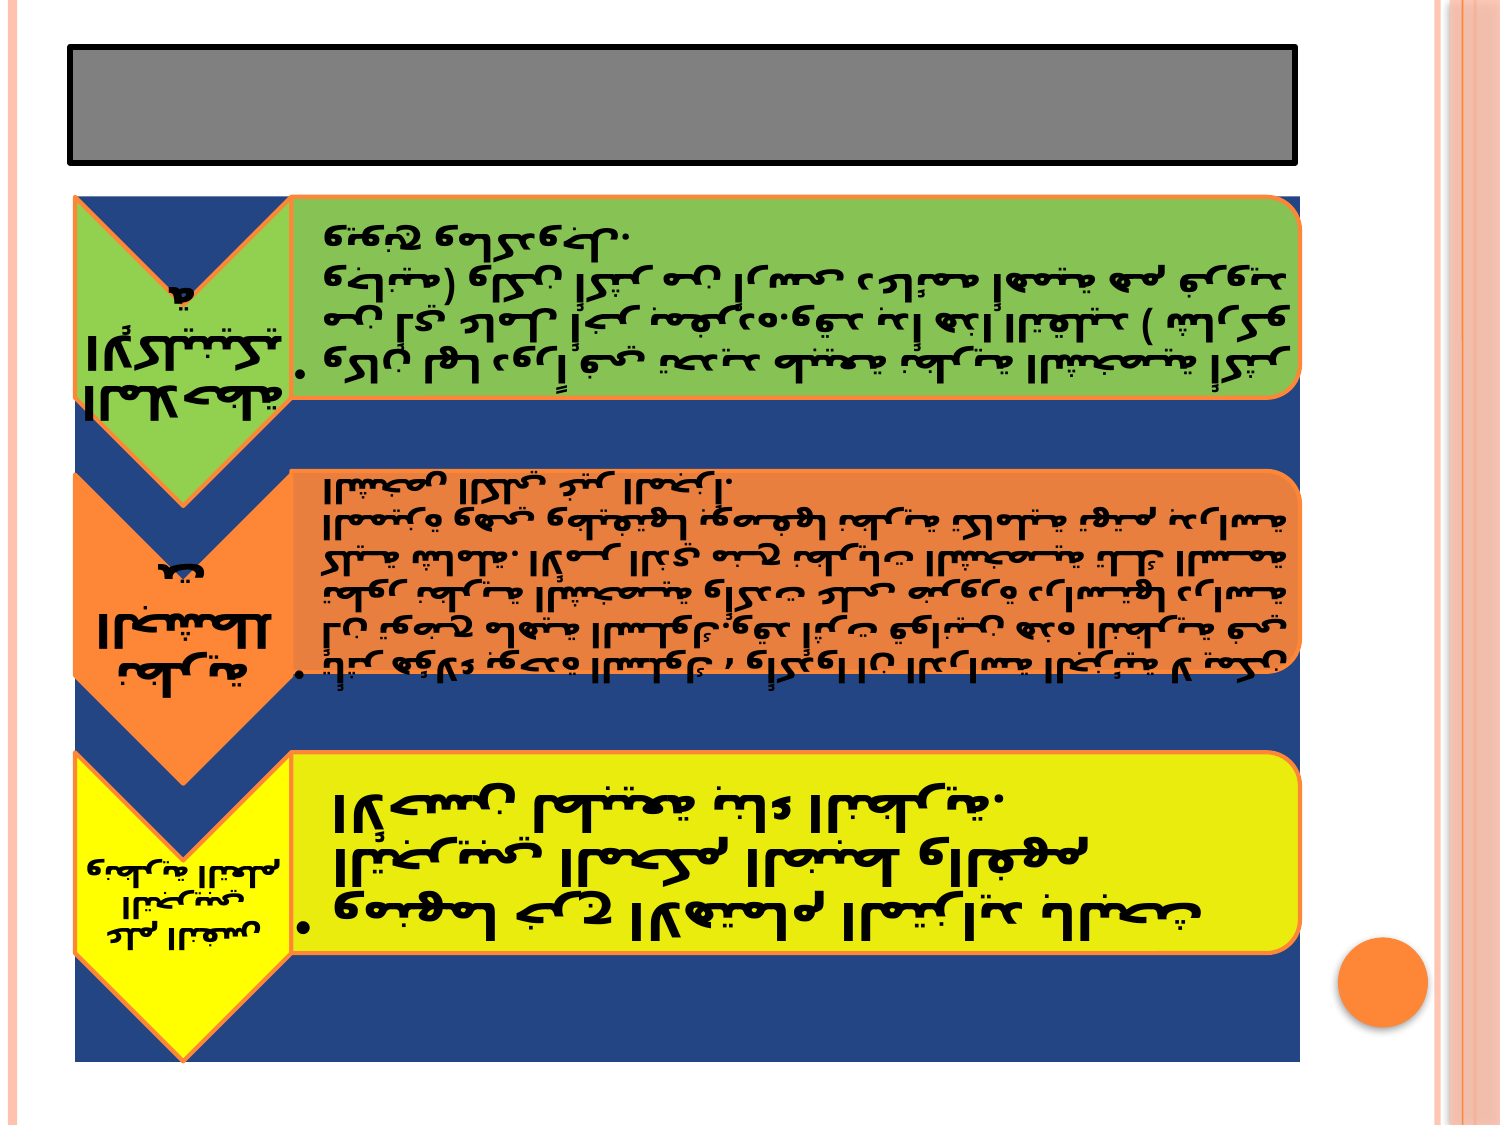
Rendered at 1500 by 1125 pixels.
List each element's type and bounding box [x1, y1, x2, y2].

title [70, 46, 1296, 163]
list [74, 195, 1301, 1063]
